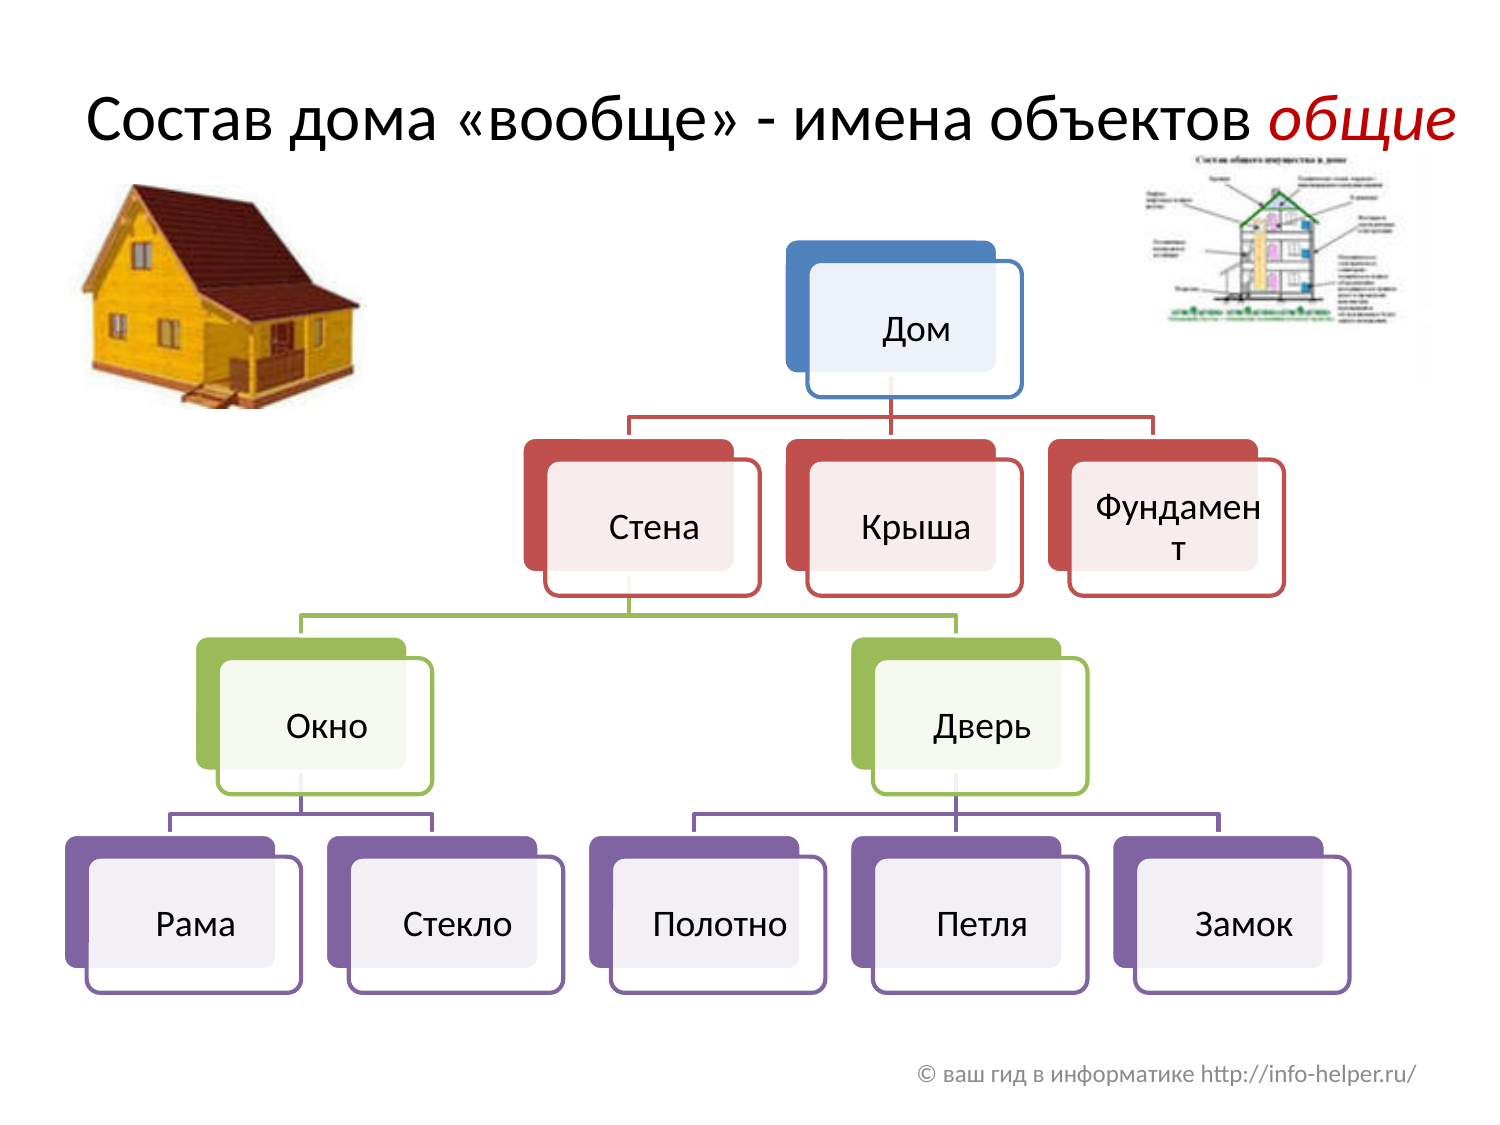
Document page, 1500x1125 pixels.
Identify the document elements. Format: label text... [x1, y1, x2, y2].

picture [68, 184, 367, 410]
picture [1144, 154, 1433, 386]
text_box Состав дома «вообще» - имена объектов общие [71, 66, 1474, 161]
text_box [62, 184, 1351, 1047]
footer © ваш гид в информатике http://info-helper.ru/ [512, 1042, 1433, 1103]
